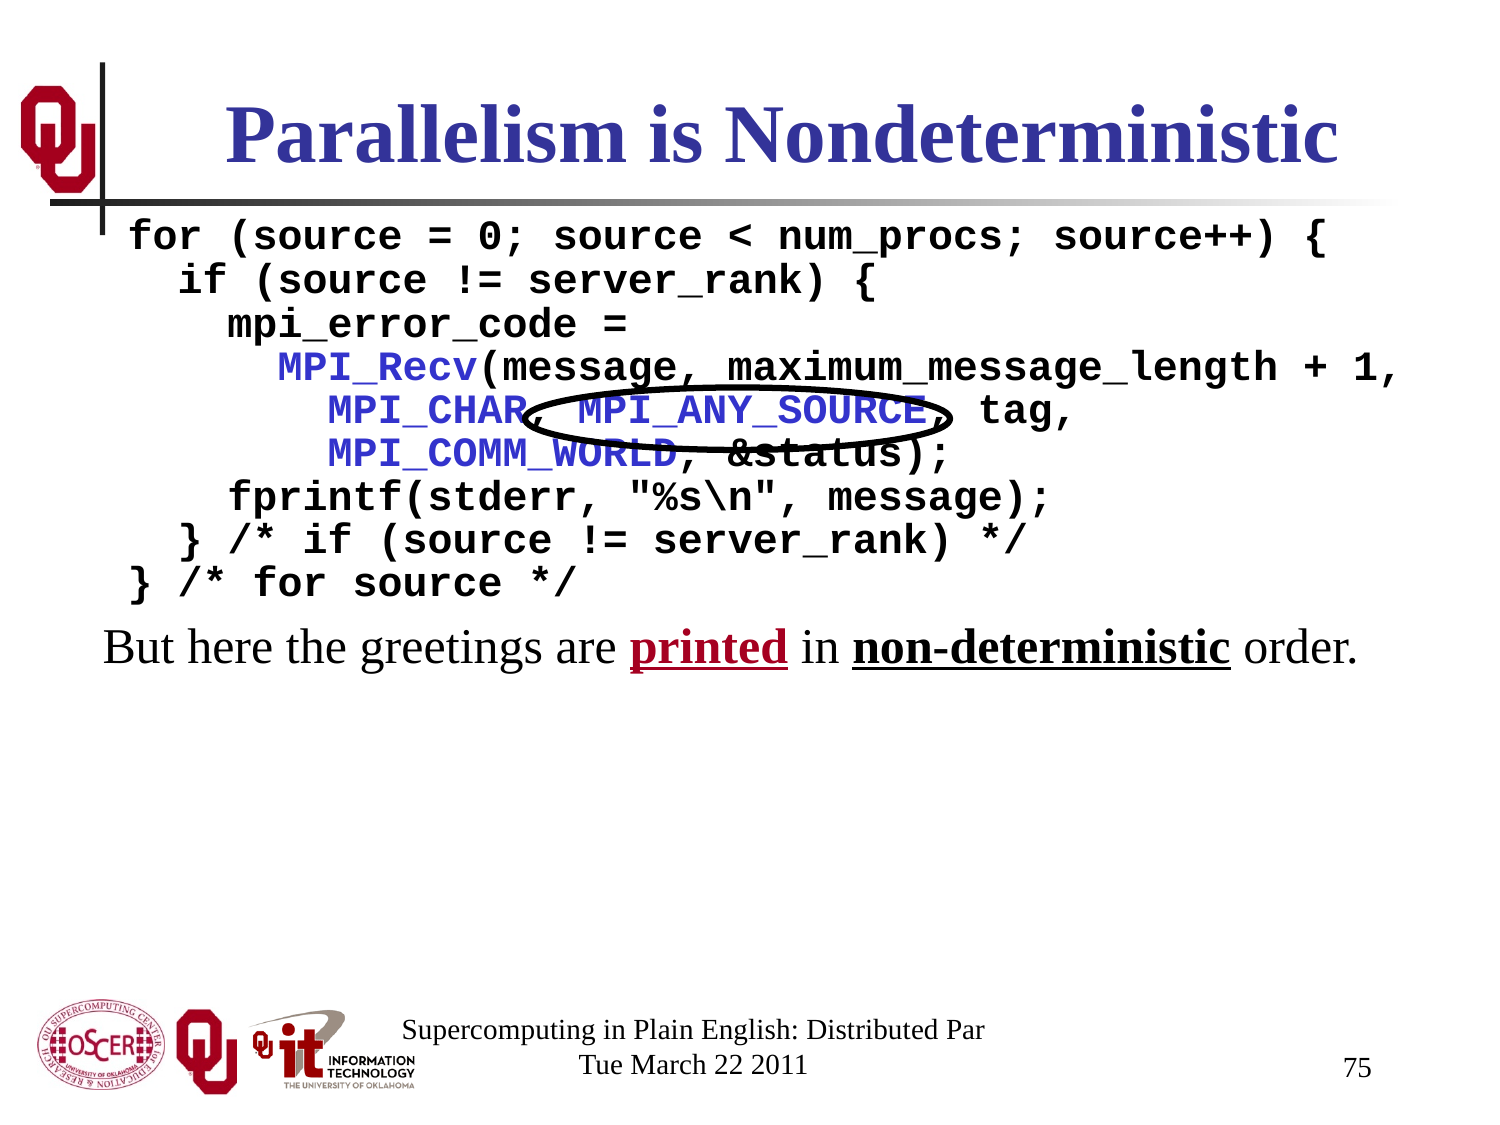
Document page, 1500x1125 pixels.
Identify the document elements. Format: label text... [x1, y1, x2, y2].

slide_number 75 [1174, 1051, 1388, 1091]
list for (source = 0; source < num_procs; source++) { if (source != server_rank) { mpi_error_code = MPI_Recv(message, maximum_message_length + 1, MPI_CHAR, MPI_ANY_SOURCE, tag, MPI_COMM_WORLD, &status); fprintf(stderr, "%s\n", message); } /* if (source != server_rank) */ } /* for source */ But here the greetings are printed in non-deterministic order. [87, 199, 1426, 1051]
title Parallelism is Nondeterministic [124, 74, 1442, 187]
text_box [525, 387, 951, 450]
picture [37, 999, 165, 1090]
footer Supercomputing in Plain English: Distributed Par Tue March 22 2011 [237, 1012, 1151, 1088]
picture [18, 83, 97, 196]
picture [174, 1051, 425, 1099]
